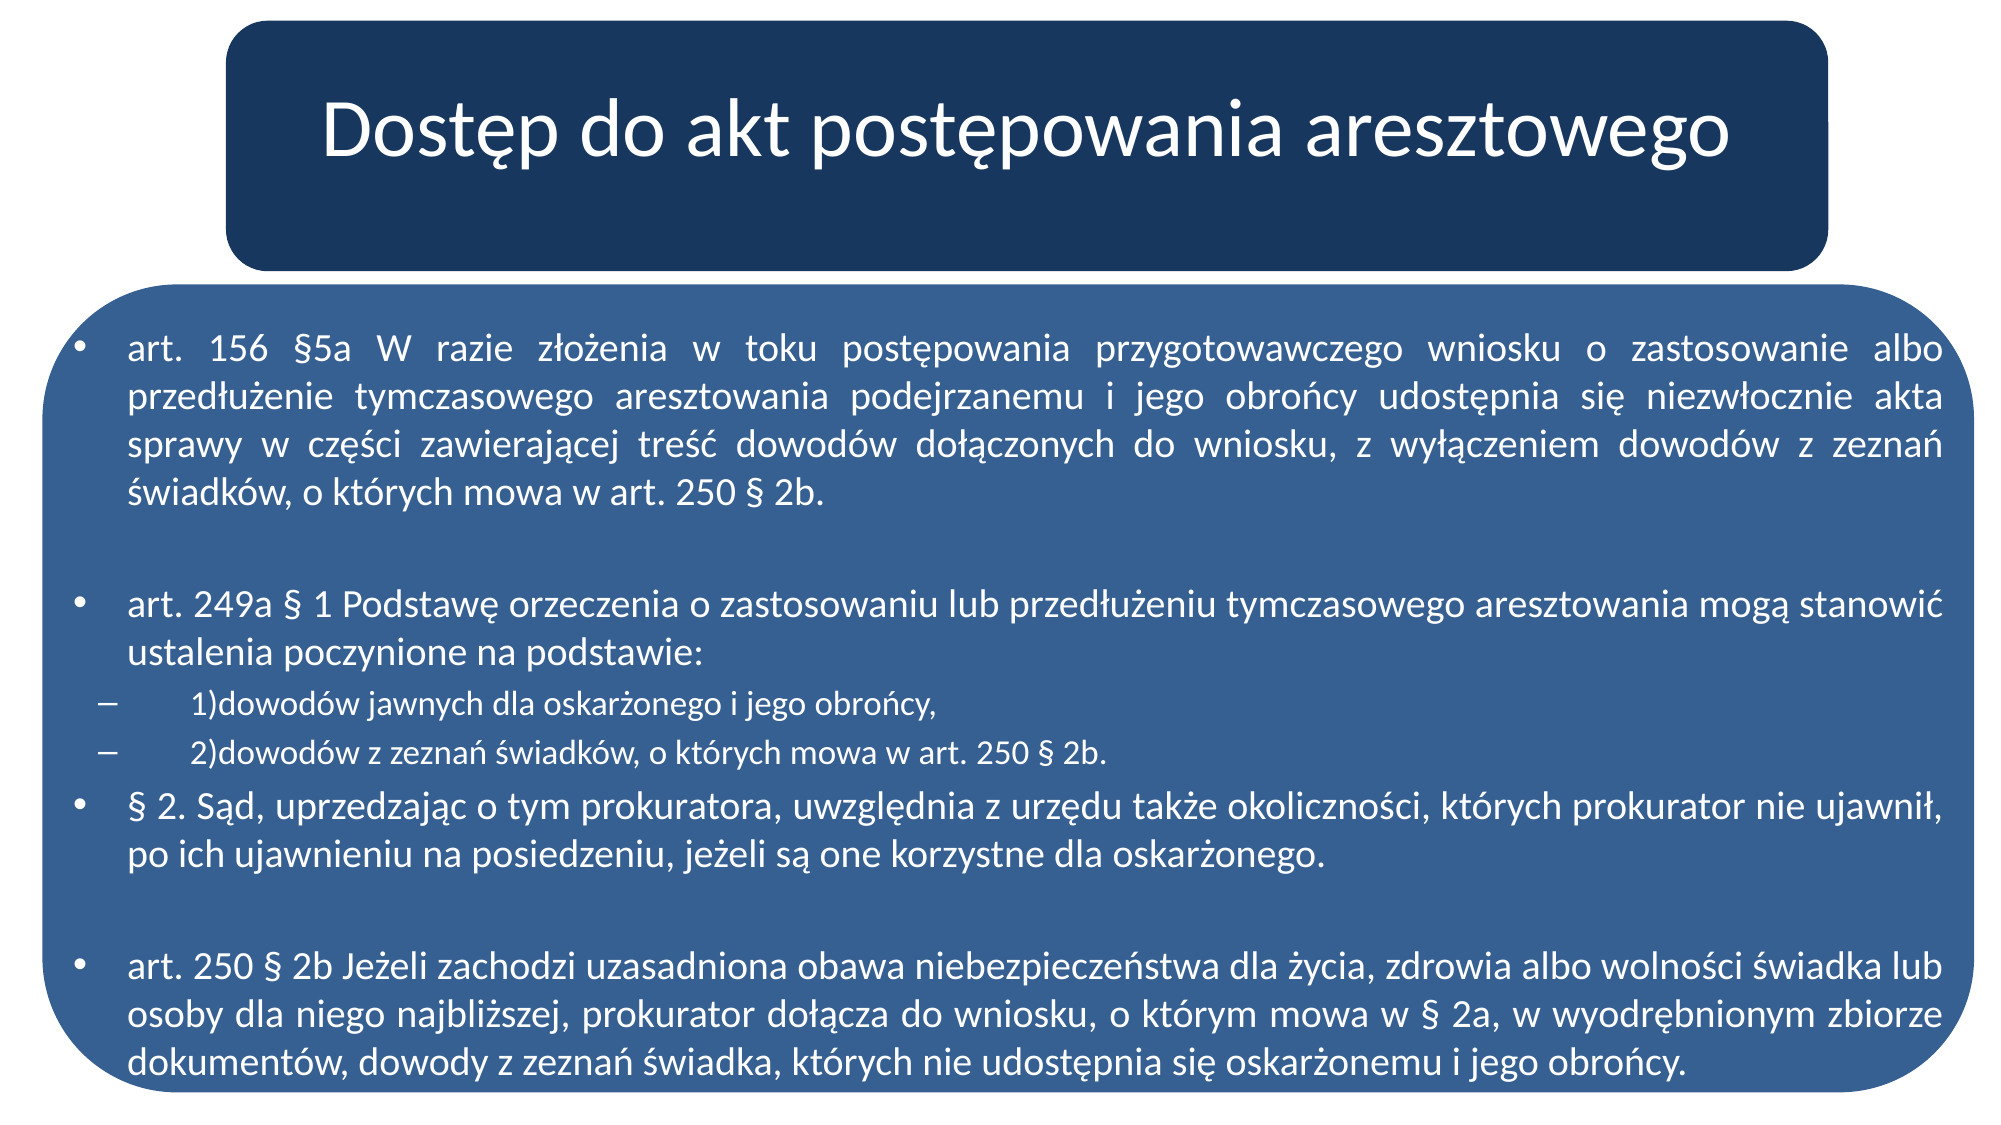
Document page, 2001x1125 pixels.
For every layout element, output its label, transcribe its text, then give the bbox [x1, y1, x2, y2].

text_box Dostęp do akt postępowania aresztowego [223, 18, 1831, 274]
text_box [1962, 358, 1977, 1019]
list art. 156 §5a W razie złożenia w toku postępowania przygotowawczego wniosku o zastosowanie albo przedłużenie tymczasowego aresztowania podejrzanemu i jego obrońcy udostępnia się niezwłocznie akta sprawy w części zawierającej treść dowodów dołączonych do wniosku, z wyłączeniem dowodów z zeznań świadków, o których mowa w art. 250 § 2b. art. 249a § 1 Podstawę orzeczenia o zastosowaniu lub przedłużeniu tymczasowego aresztowania mogą stanowić ustalenia poczynione na podstawie: 1)dowodów jawnych dla oskarżonego i jego obrońcy, 2)dowodów z zeznań świadków, o których mowa w art. 250 § 2b. § 2. Sąd, uprzedzając o tym prokuratora, uwzględnia z urzędu także okoliczności, których prokurator nie ujawnił, po ich ujawnieniu na posiedzeniu, jeżeli są one korzystne dla oskarżonego. art. 250 § 2b Jeżeli zachodzi uzasadniona obawa niebezpieczeństwa dla życia, zdrowia albo wolności świadka lub osoby dla niego najbliższej, prokurator dołącza do wniosku, o którym mowa w § 2a, w wyodrębnionym zbiorze dokumentów, dowody z zeznań świadka, których nie udostępnia się oskarżonemu i jego obrońcy. [58, 314, 1962, 1100]
text_box [40, 351, 58, 1026]
text_box [89, 282, 1927, 314]
